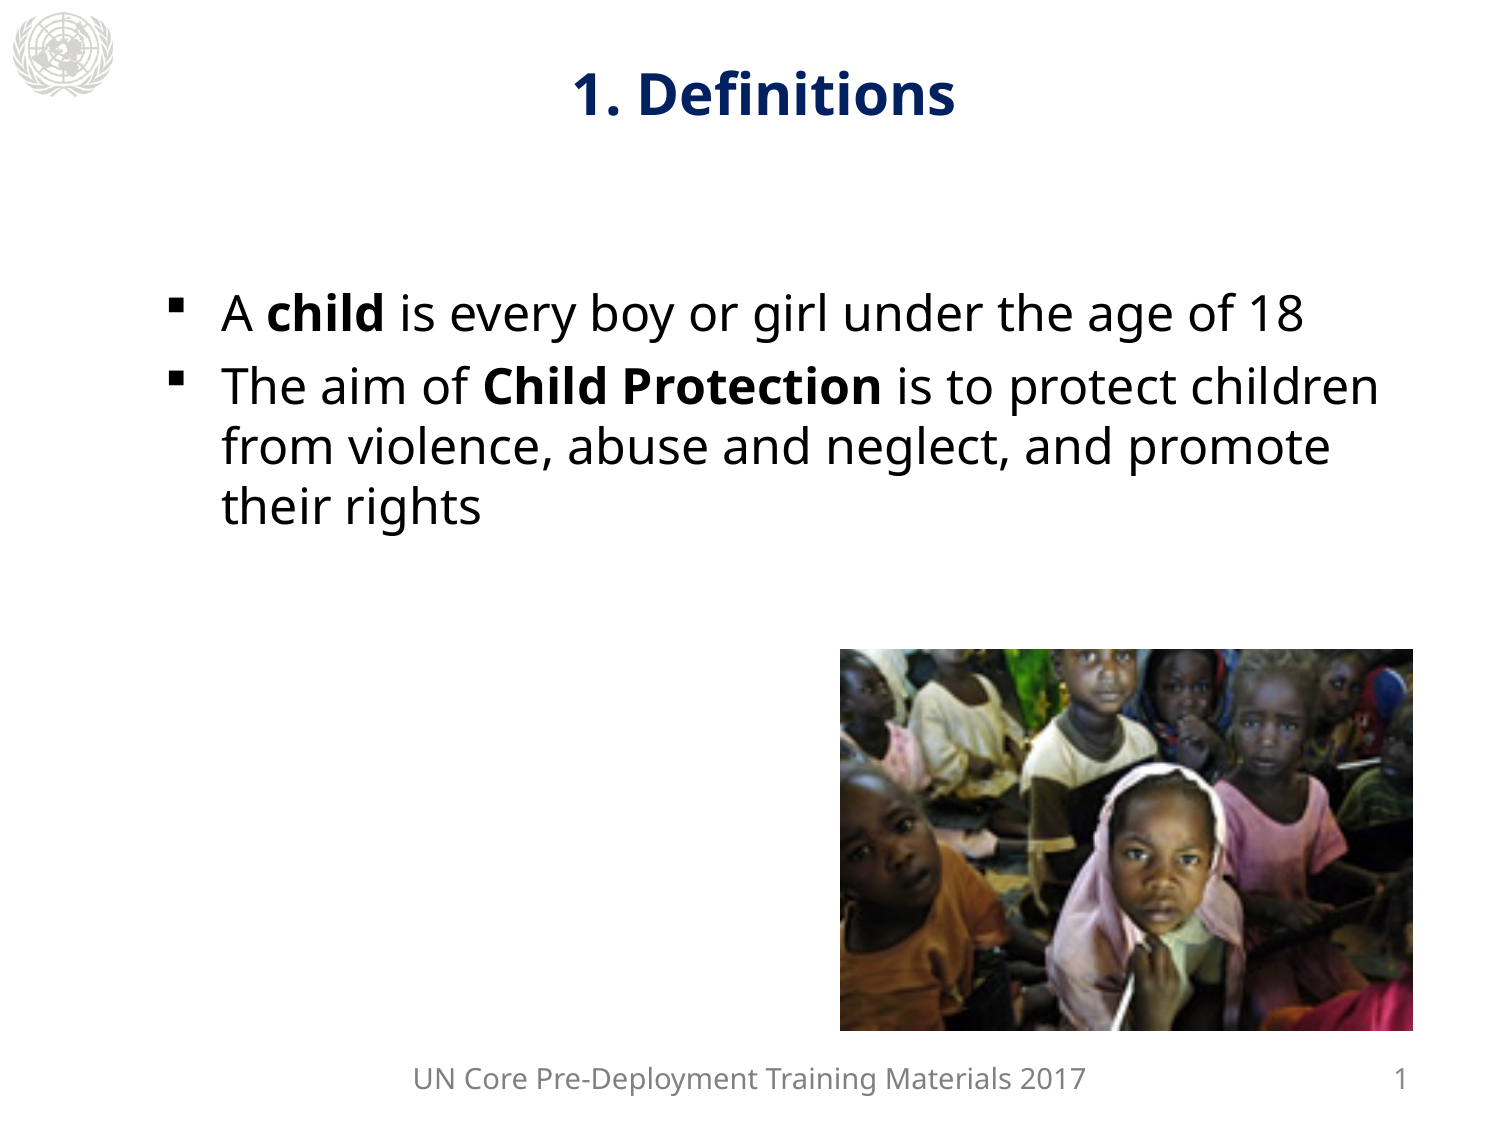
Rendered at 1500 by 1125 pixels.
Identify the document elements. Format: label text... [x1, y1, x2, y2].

text_box 1. Definitions [73, 48, 1427, 215]
picture [13, 12, 113, 97]
picture [840, 649, 1413, 1031]
slide_number 1 [1150, 1052, 1425, 1103]
text_box UN Core Pre-Deployment Training Materials 2017 [350, 1052, 1150, 1103]
text_box A child is every boy or girl under the age of 18 The aim of Child Protection is to protect children from violence, abuse and neglect, and promote their rights [149, 274, 1425, 542]
